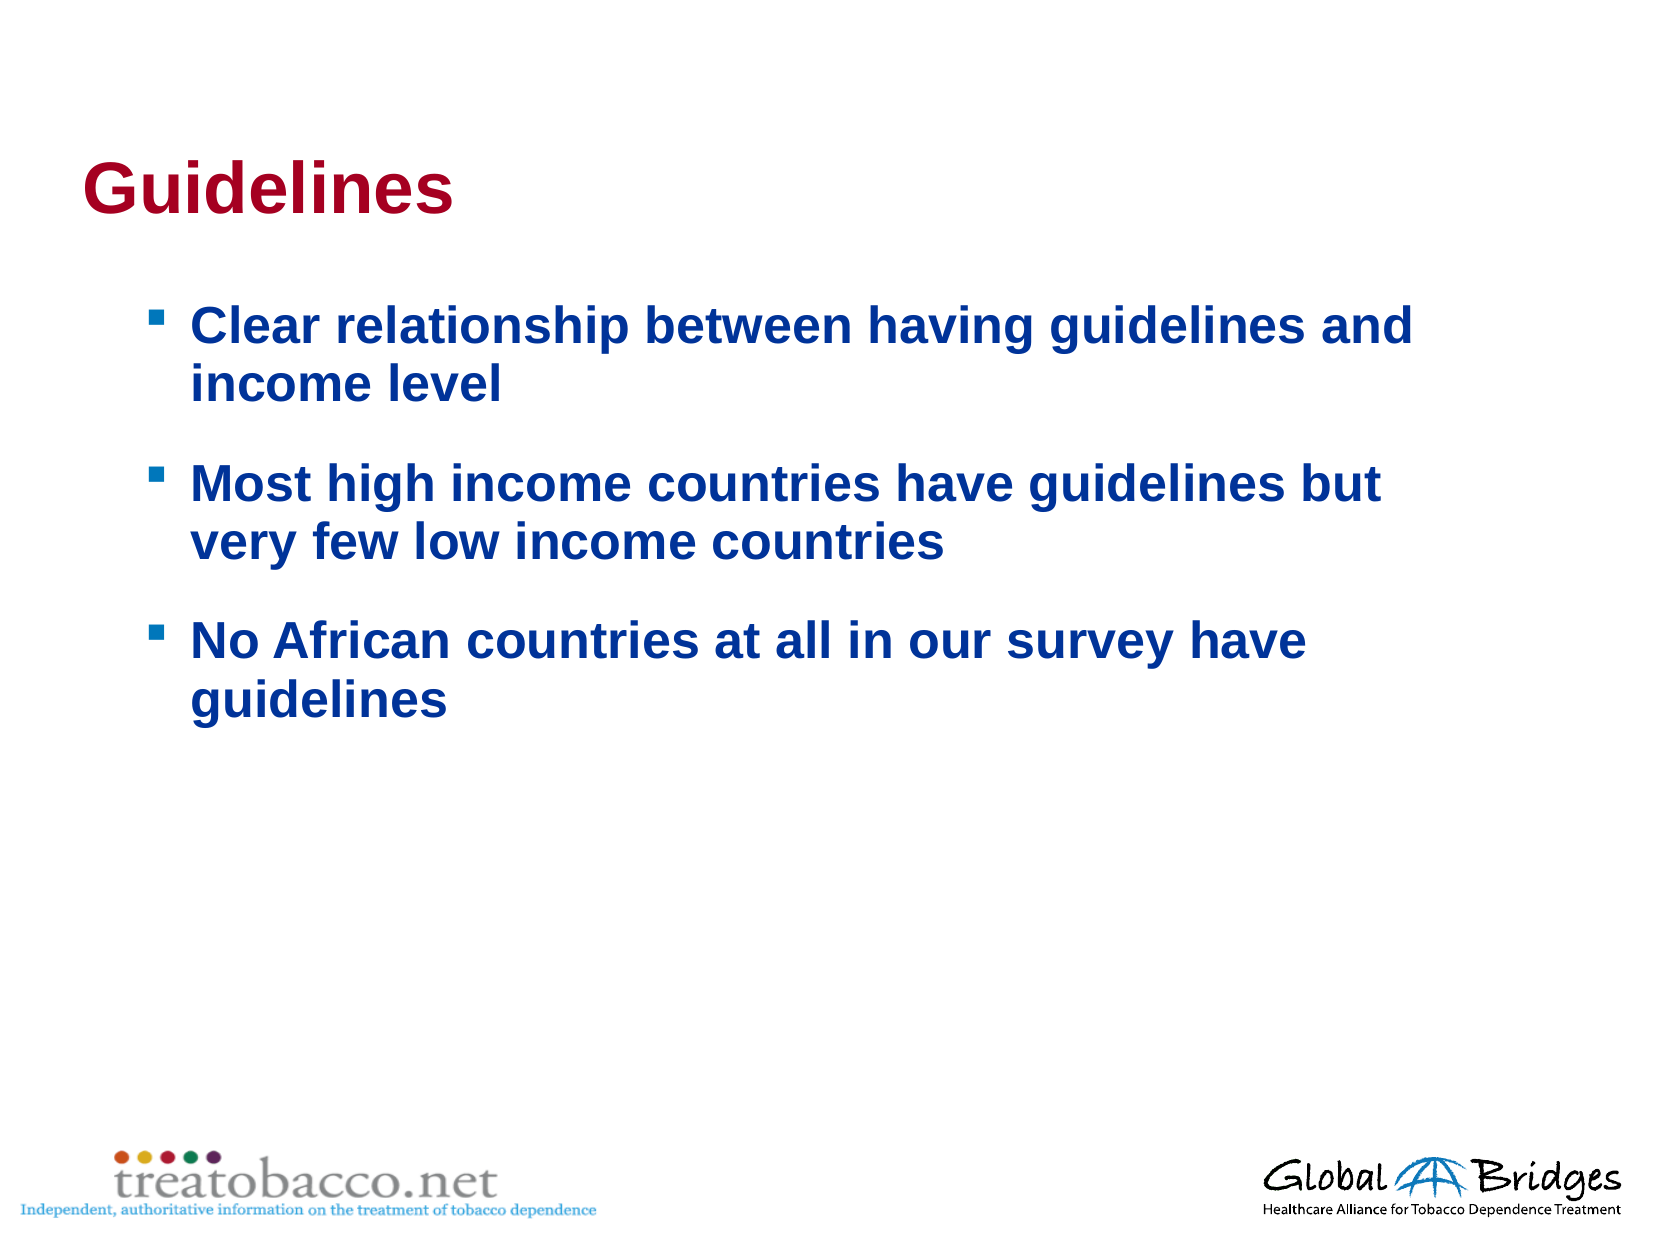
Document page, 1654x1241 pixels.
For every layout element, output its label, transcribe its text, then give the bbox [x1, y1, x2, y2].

picture [1263, 1156, 1622, 1218]
title Guidelines [82, 100, 1571, 278]
picture [18, 1150, 600, 1220]
text_box Clear relationship between having guidelines and income level Most high income countries have guidelines but very few low income countries No African countries at all in our survey have guidelines [129, 289, 1480, 921]
